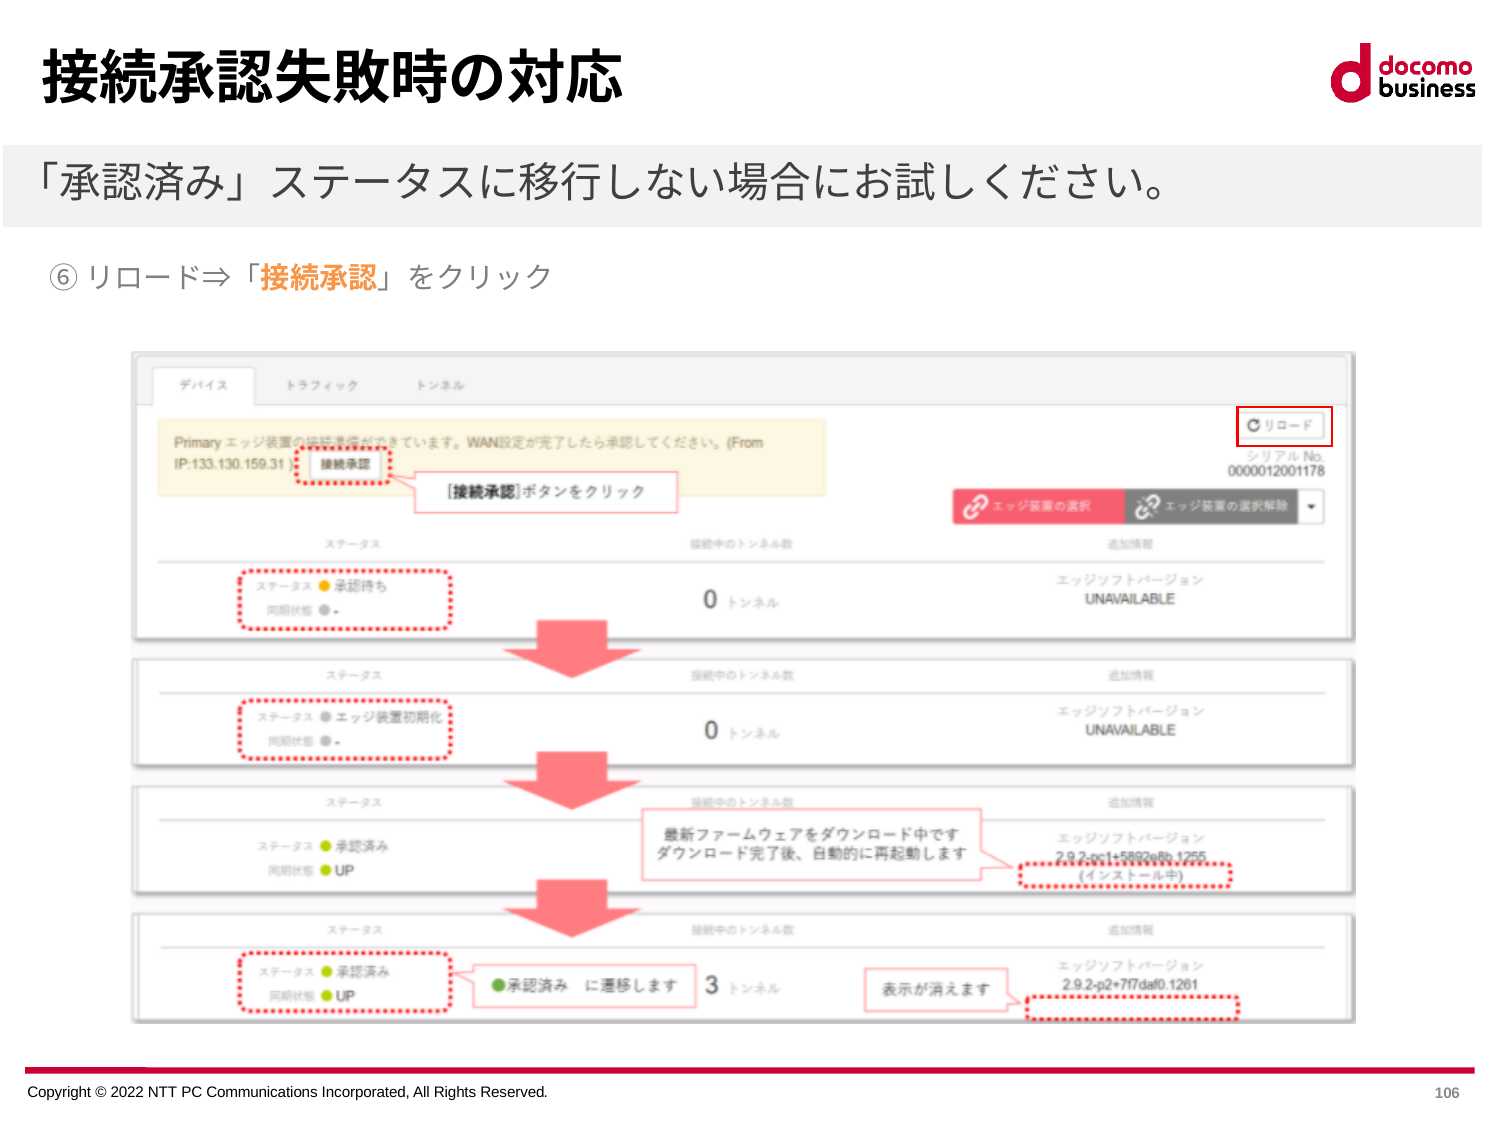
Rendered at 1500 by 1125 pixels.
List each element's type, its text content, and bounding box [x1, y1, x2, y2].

text_box [2, 144, 1483, 228]
text_box ⑥リロード⇒「接続承認」をクリック [33, 251, 1342, 327]
title 接続承認失敗時の対応 [35, 42, 1314, 112]
picture [1330, 42, 1476, 103]
text_box 「承認済み」ステータスに移行しない場合にお試しください。 [3, 148, 1436, 214]
picture [130, 351, 1356, 1024]
